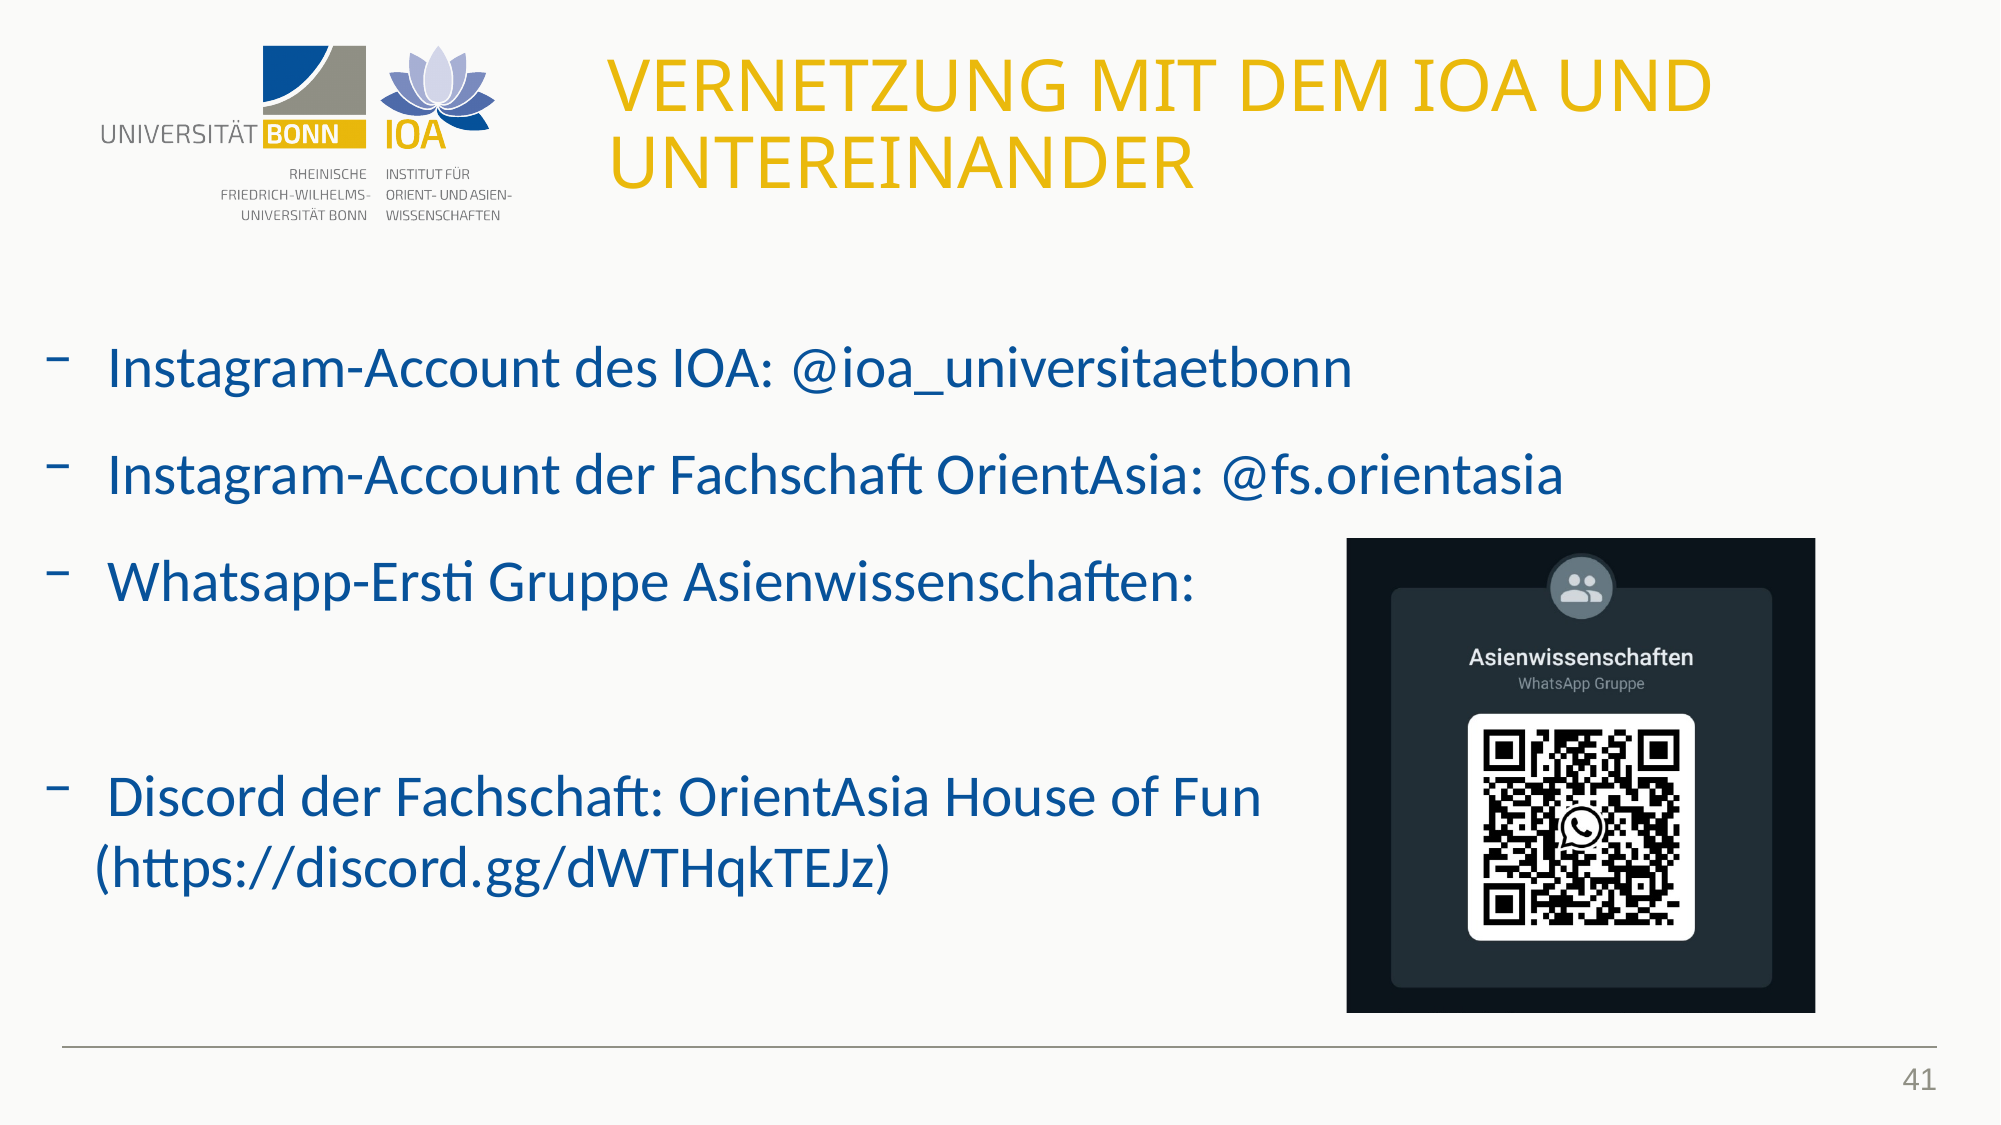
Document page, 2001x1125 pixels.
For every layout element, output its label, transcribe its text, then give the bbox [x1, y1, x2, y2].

list Instagram-Account des IOA: @ioa_universitaetbonn Instagram-Account der Fachschaft OrientAsia: @fs.orientasia Whatsapp-Ersti Gruppe Asienwissenschaften: Discord der Fachschaft: OrientAsia House of Fun (https://discord.gg/dWTHqkTEJz) [42, 327, 1919, 1048]
picture [90, 30, 541, 236]
title Vernetzung mit dem IOA und untereinander [607, 62, 1938, 204]
slide_number 41 [1812, 1046, 1938, 1110]
picture [1346, 538, 1816, 1013]
